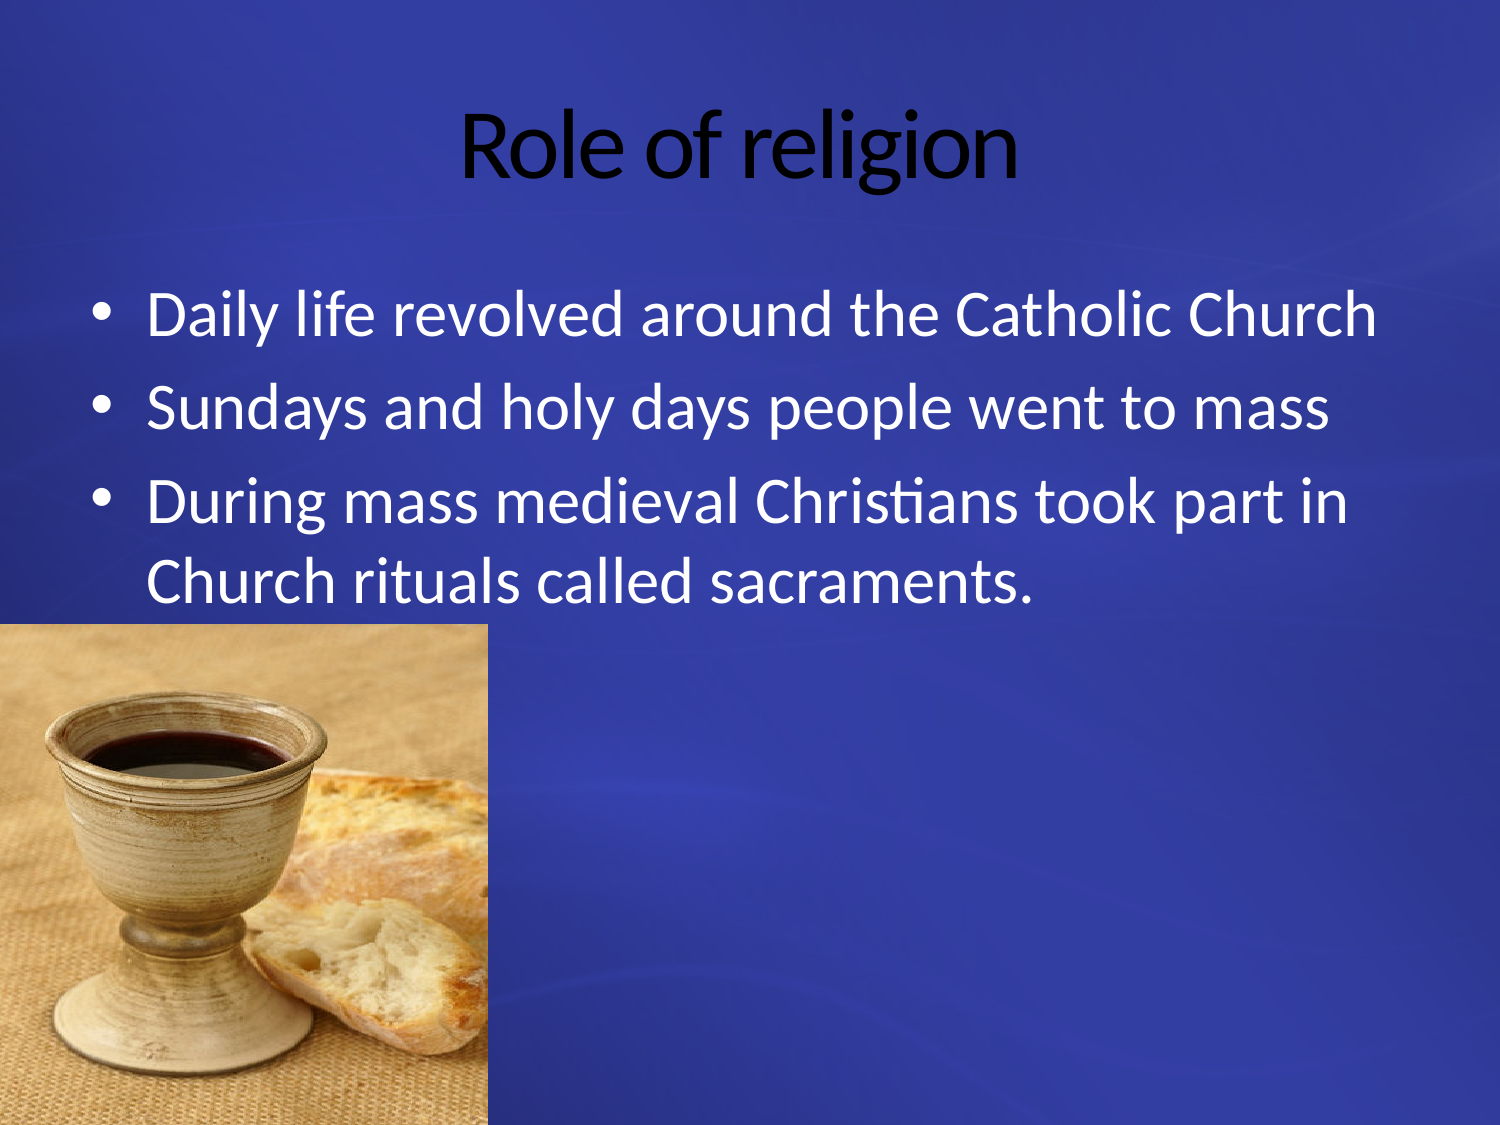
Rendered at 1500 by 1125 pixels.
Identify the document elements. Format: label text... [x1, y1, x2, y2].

title Role of religion [75, 45, 1425, 233]
picture [0, 0, 1500, 1125]
list Daily life revolved around the Catholic Church Sundays and holy days people went to mass During mass medieval Christians took part in Church rituals called sacraments. [75, 262, 1425, 1005]
